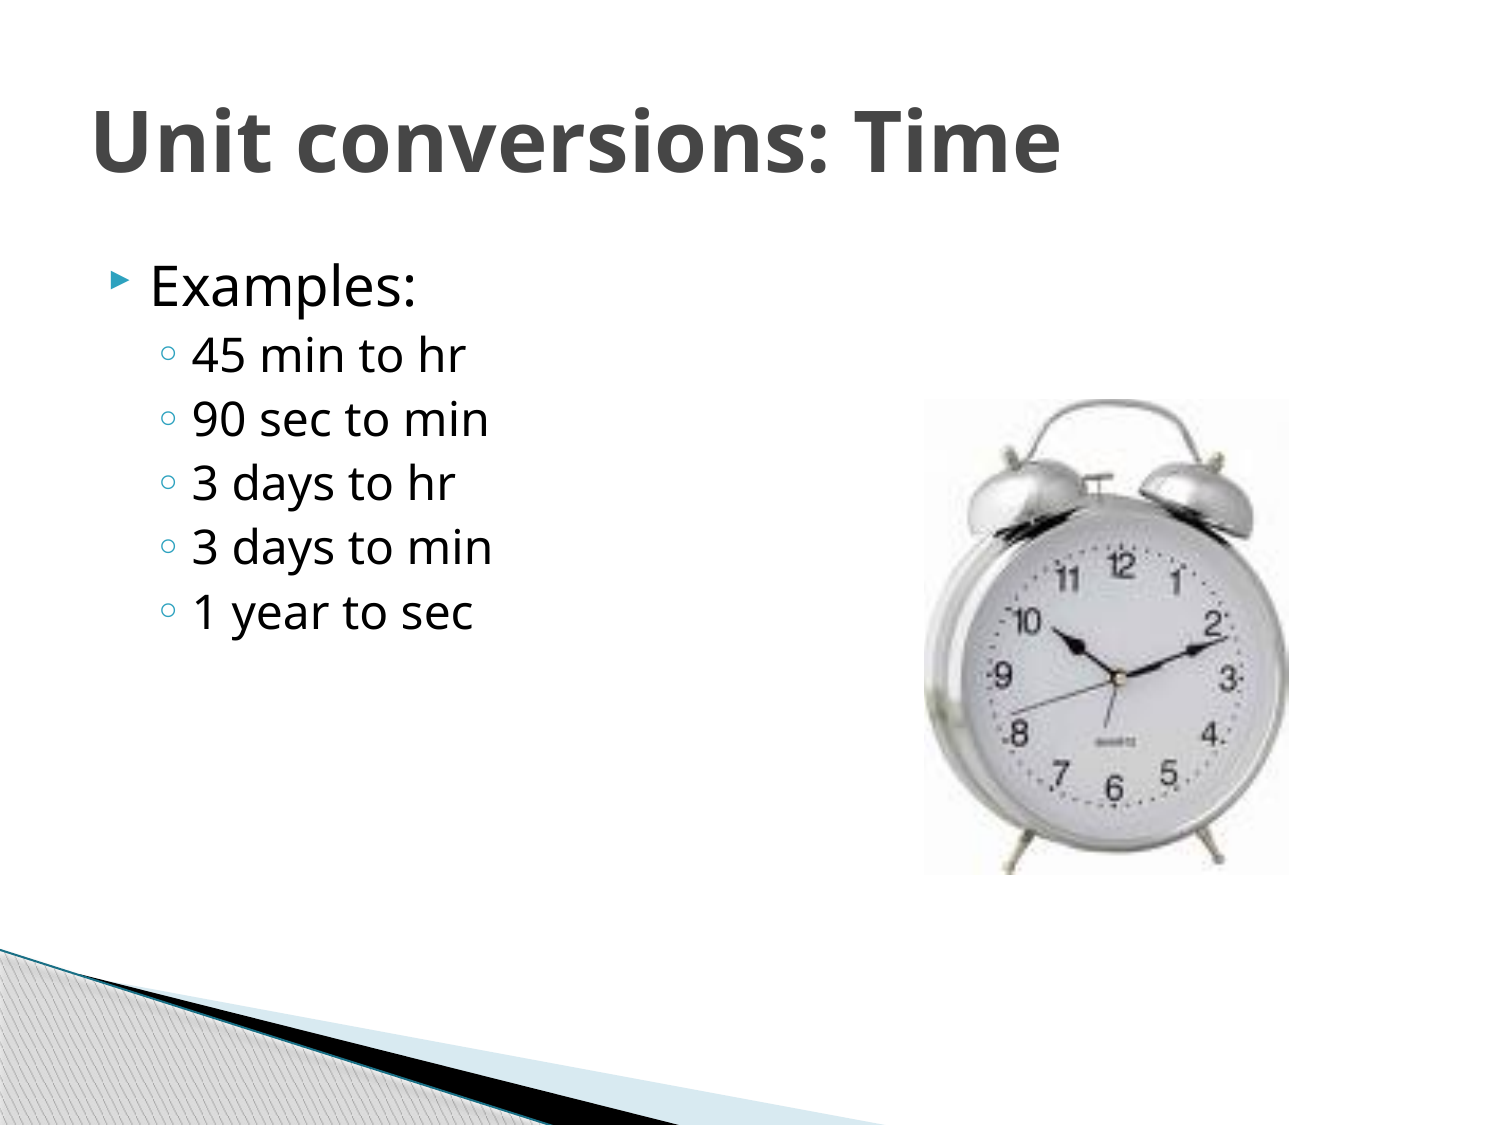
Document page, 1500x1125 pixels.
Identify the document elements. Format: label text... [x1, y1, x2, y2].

title Unit conversions: Time [75, 45, 1425, 233]
picture [924, 399, 1290, 876]
list Examples: 45 min to hr 90 sec to min 3 days to hr 3 days to min 1 year to sec [75, 243, 1425, 986]
